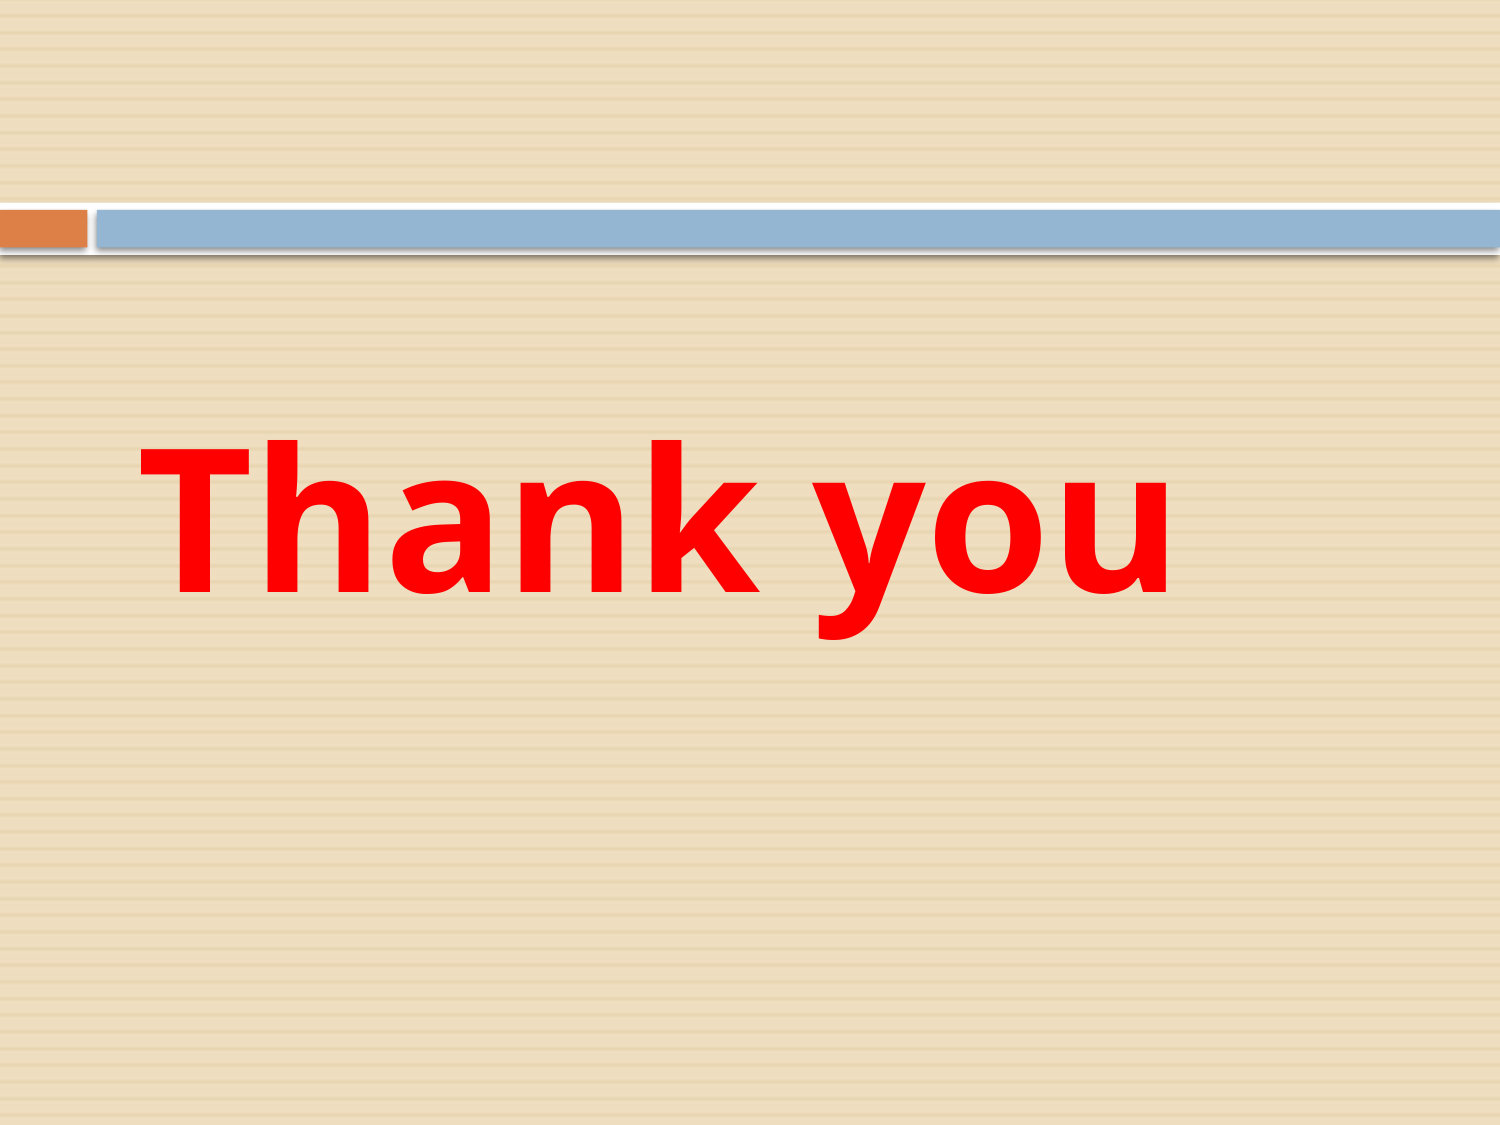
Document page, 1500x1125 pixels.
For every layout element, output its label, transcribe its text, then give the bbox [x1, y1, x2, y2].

title Thank you [87, 312, 1400, 713]
